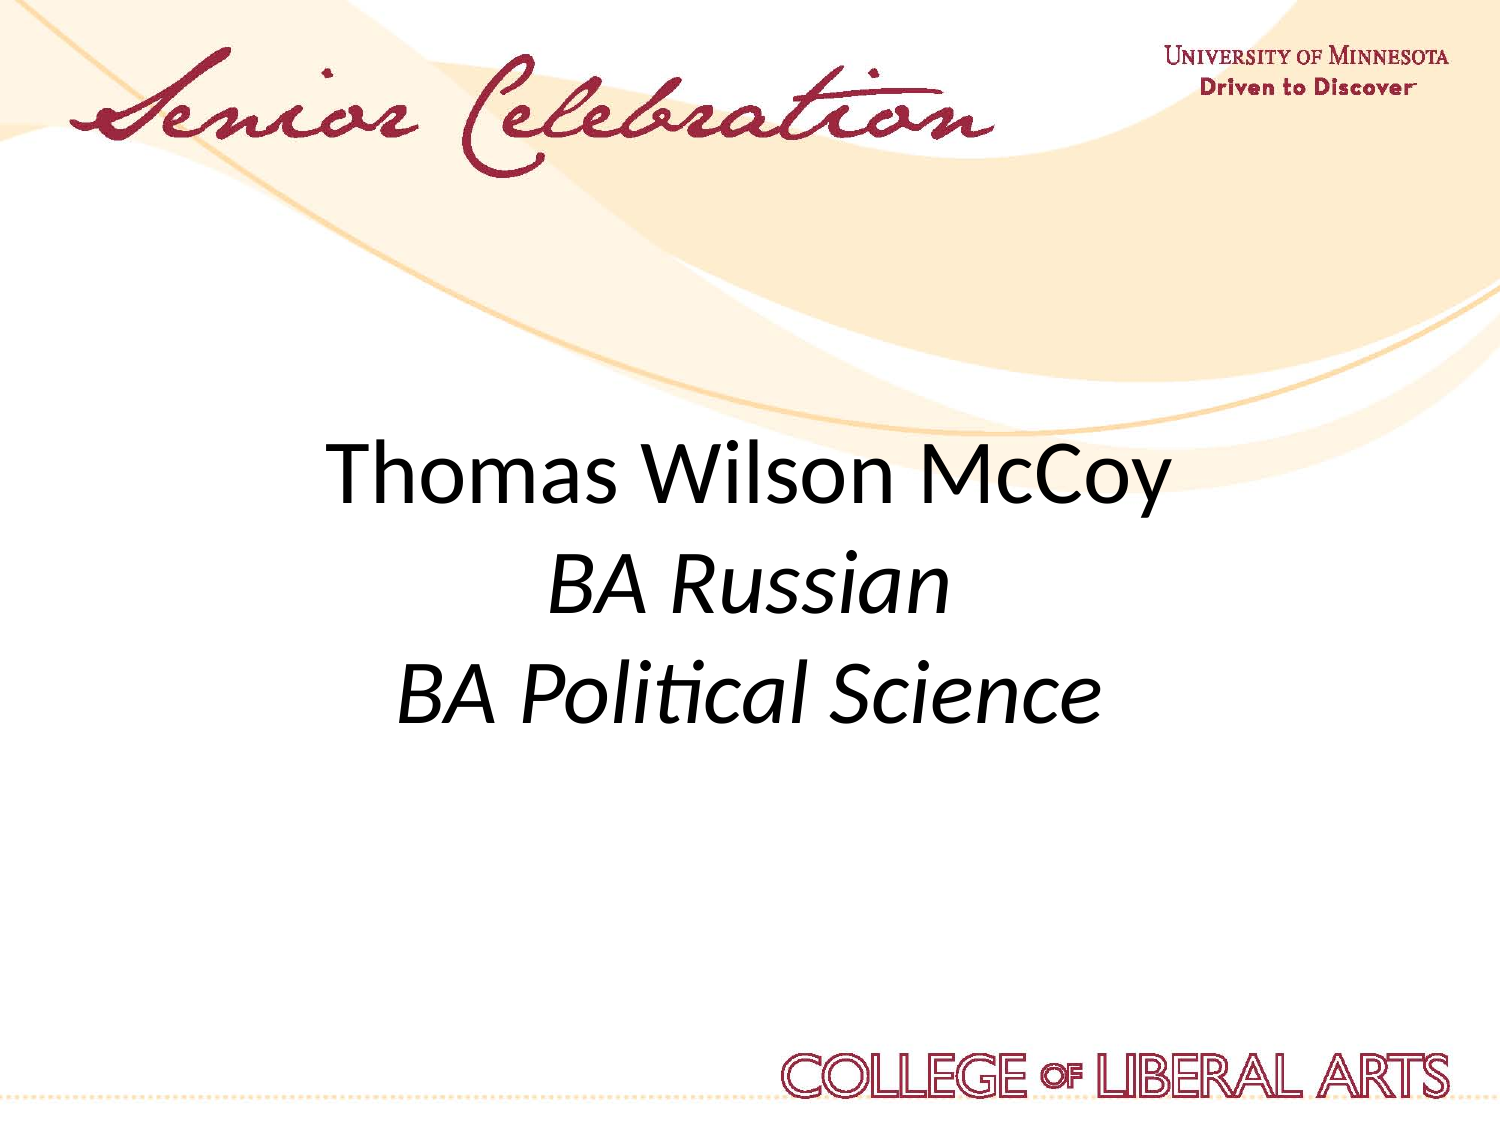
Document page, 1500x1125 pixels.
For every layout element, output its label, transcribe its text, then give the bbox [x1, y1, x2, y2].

picture [0, 0, 1500, 1125]
text_box Thomas Wilson McCoy BA Russian BA Political Science [162, 404, 1337, 750]
